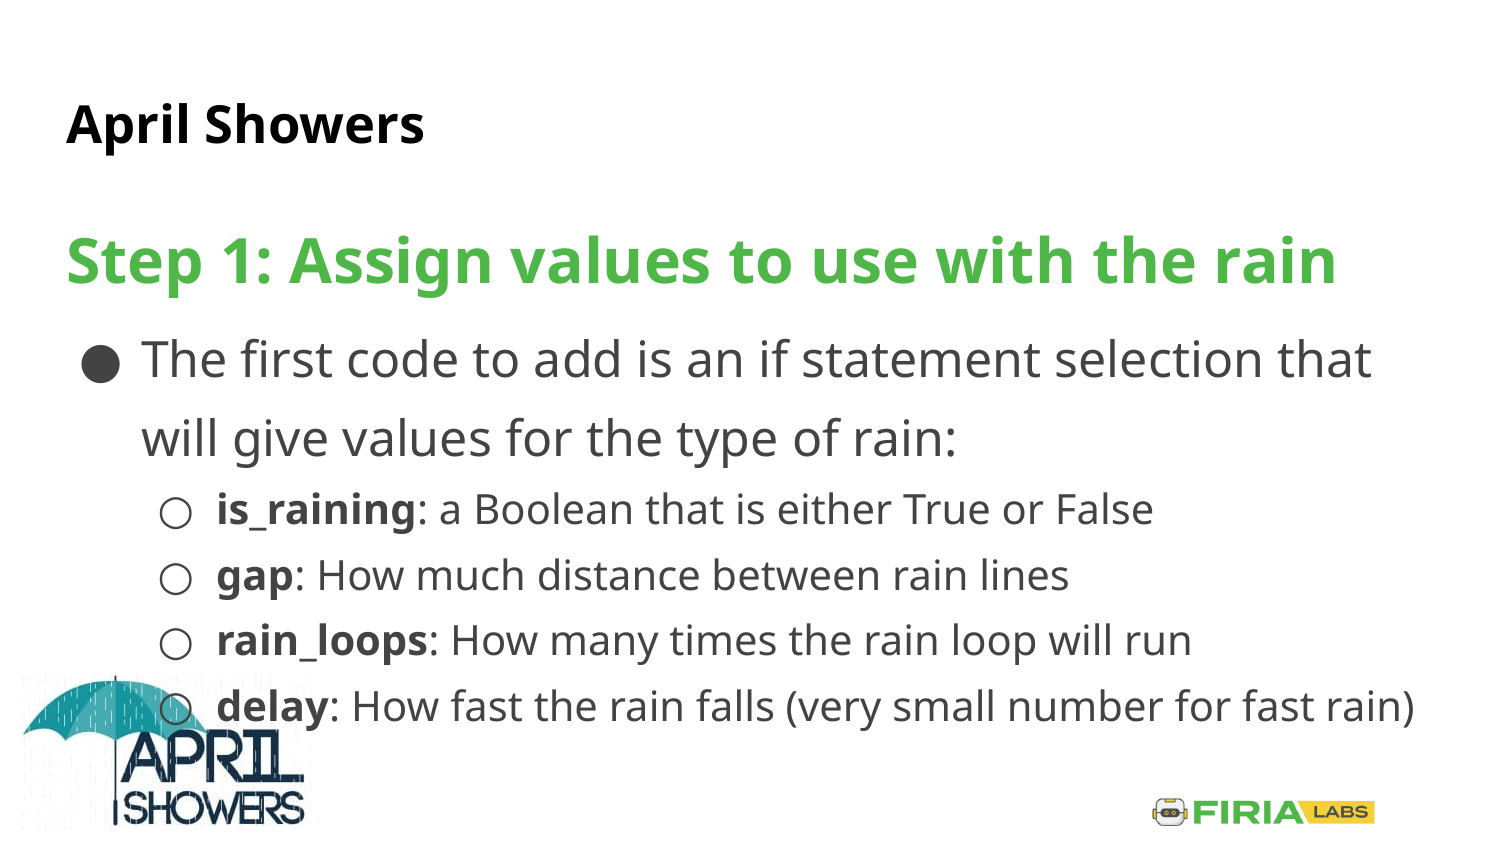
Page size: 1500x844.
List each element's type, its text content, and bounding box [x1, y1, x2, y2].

picture [20, 674, 312, 830]
title April Showers [51, 72, 1449, 176]
list Step 1: Assign values to use with the rain The first code to add is an if statement selection that will give values for the type of rain: is_raining: a Boolean that is either True or False gap: How much distance between rain lines rain_loops: How many times the rain loop will run delay: How fast the rain falls (very small number for fast rain) [51, 189, 1449, 750]
picture [1144, 793, 1380, 830]
